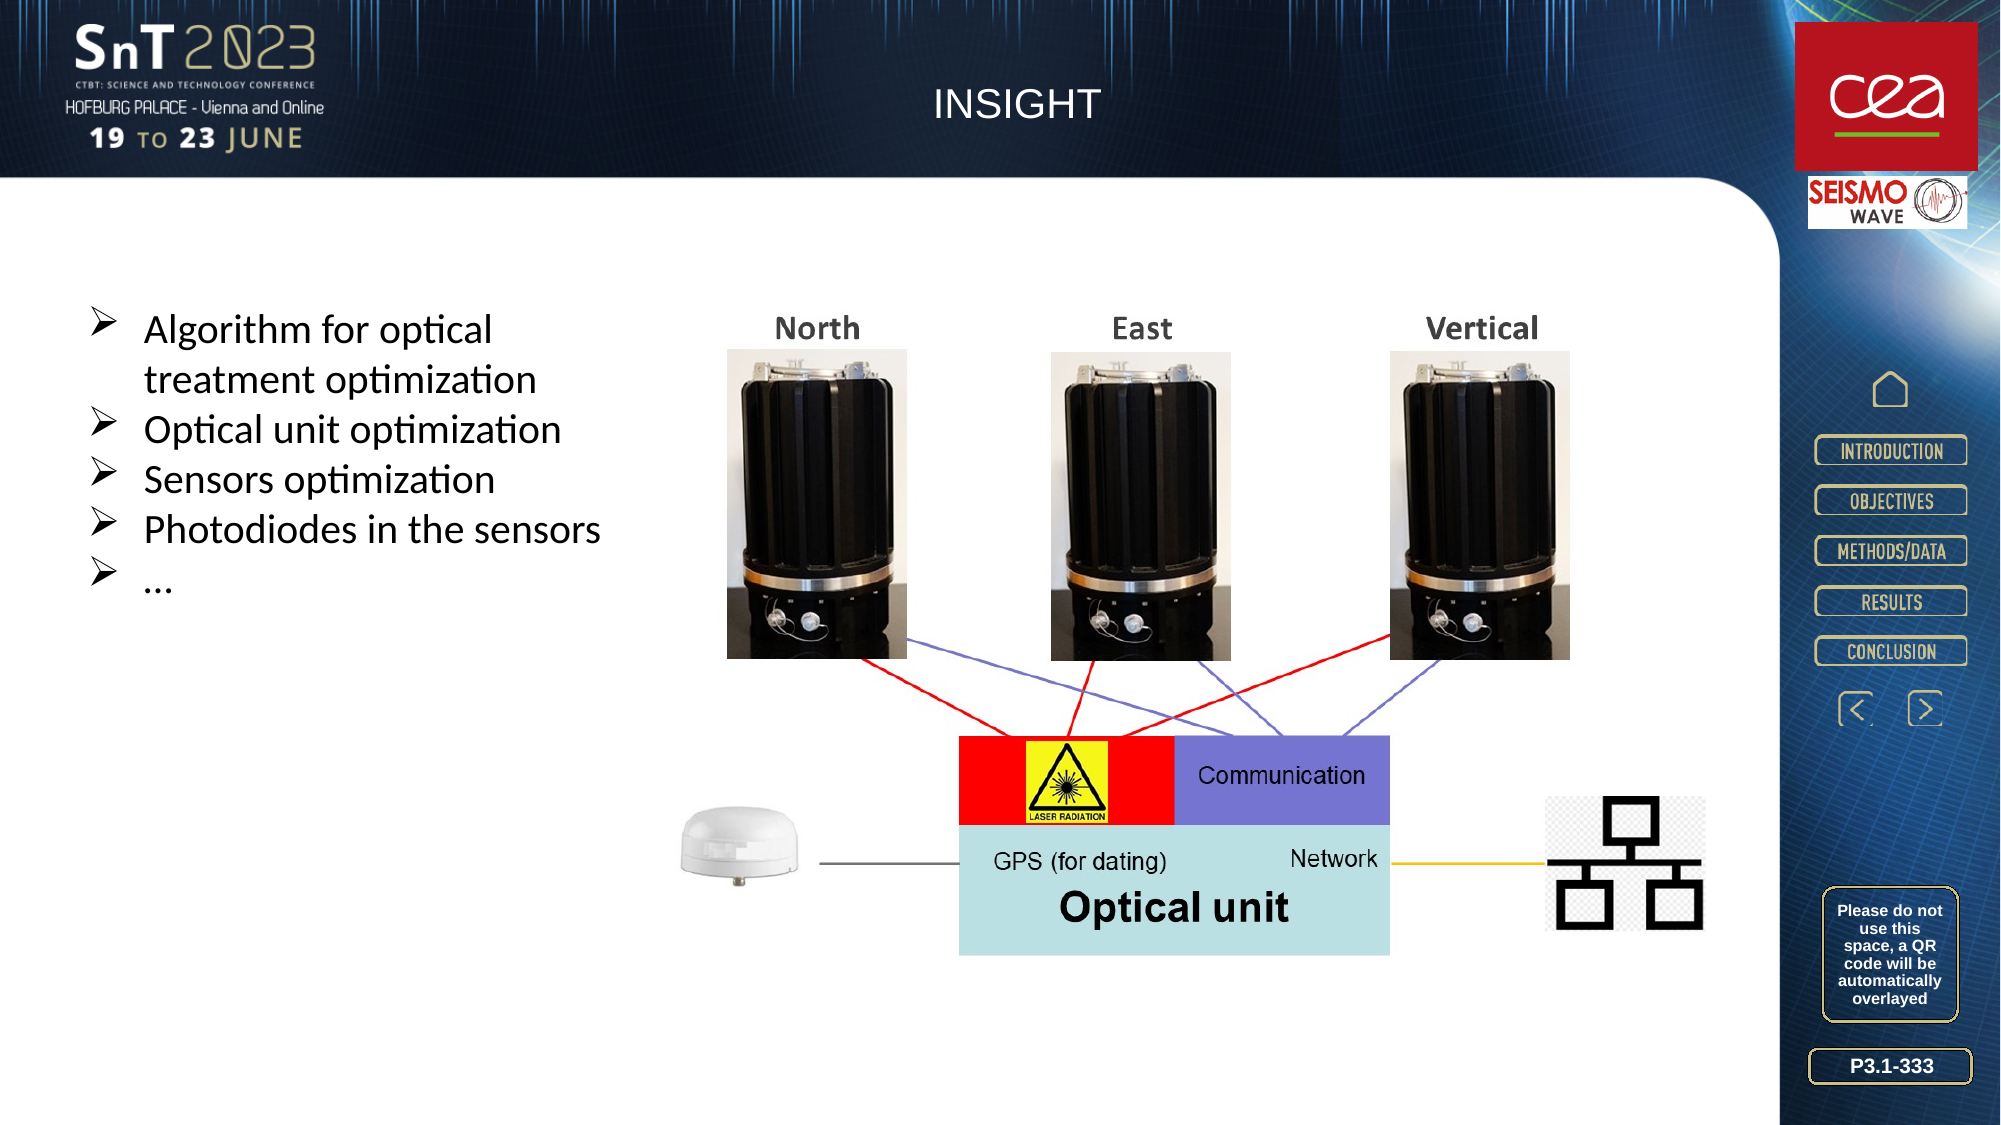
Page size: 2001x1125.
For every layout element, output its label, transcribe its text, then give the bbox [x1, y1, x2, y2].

text_box INSIGHT [359, 43, 1676, 136]
text_box P3.1-333 [1824, 1047, 1960, 1086]
picture [0, 0, 2001, 1125]
text_box Please do not use this space, a QR code will be automatically overlayed [1821, 894, 1959, 1017]
text_box Algorithm for optical treatment optimization Optical unit optimization Sensors optimization Photodiodes in the sensors … [72, 294, 659, 610]
